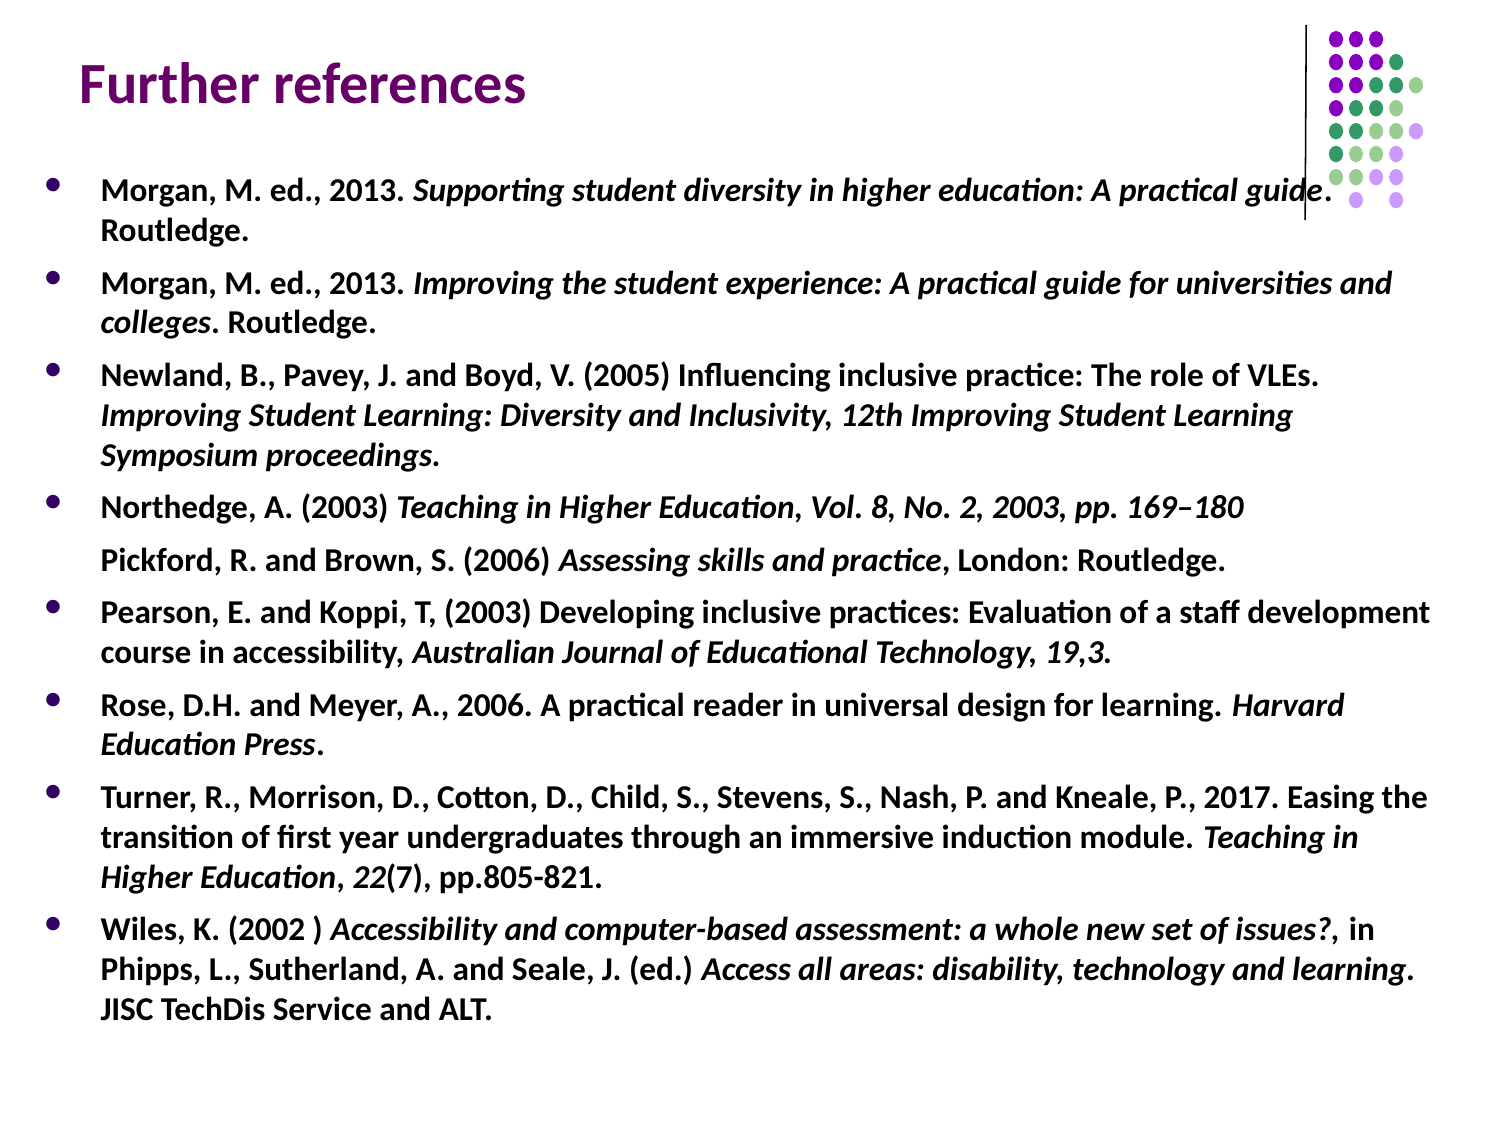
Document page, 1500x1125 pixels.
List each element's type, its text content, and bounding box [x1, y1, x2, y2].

title Further references [64, 0, 1416, 125]
list Morgan, M. ed., 2013. Supporting student diversity in higher education: A practical guide. Routledge. Morgan, M. ed., 2013. Improving the student experience: A practical guide for universities and colleges. Routledge. Newland, B., Pavey, J. and Boyd, V. (2005) Influencing inclusive practice: The role of VLEs. Improving Student Learning: Diversity and Inclusivity, 12th Improving Student Learning Symposium proceedings. Northedge, A. (2003) Teaching in Higher Education, Vol. 8, No. 2, 2003, pp. 169–180 Pickford, R. and Brown, S. (2006) Assessing skills and practice, London: Routledge. Pearson, E. and Koppi, T, (2003) Developing inclusive practices: Evaluation of a staff development course in accessibility, Australian Journal of Educational Technology, 19,3. Rose, D.H. and Meyer, A., 2006. A practical reader in universal design for learning. Harvard Education Press. Turner, R., Morrison, D., Cotton, D., Child, S., Stevens, S., Nash, P. and Kneale, P., 2017. Easing the transition of first year undergraduates through an immersive induction module. Teaching in Higher Education, 22(7), pp.805-821. Wiles, K. (2002 ) Accessibility and computer-based assessment: a whole new set of issues?, in Phipps, L., Sutherland, A. and Seale, J. (ed.) Access all areas: disability, technology and learning. JISC TechDis Service and ALT. [29, 160, 1460, 1083]
